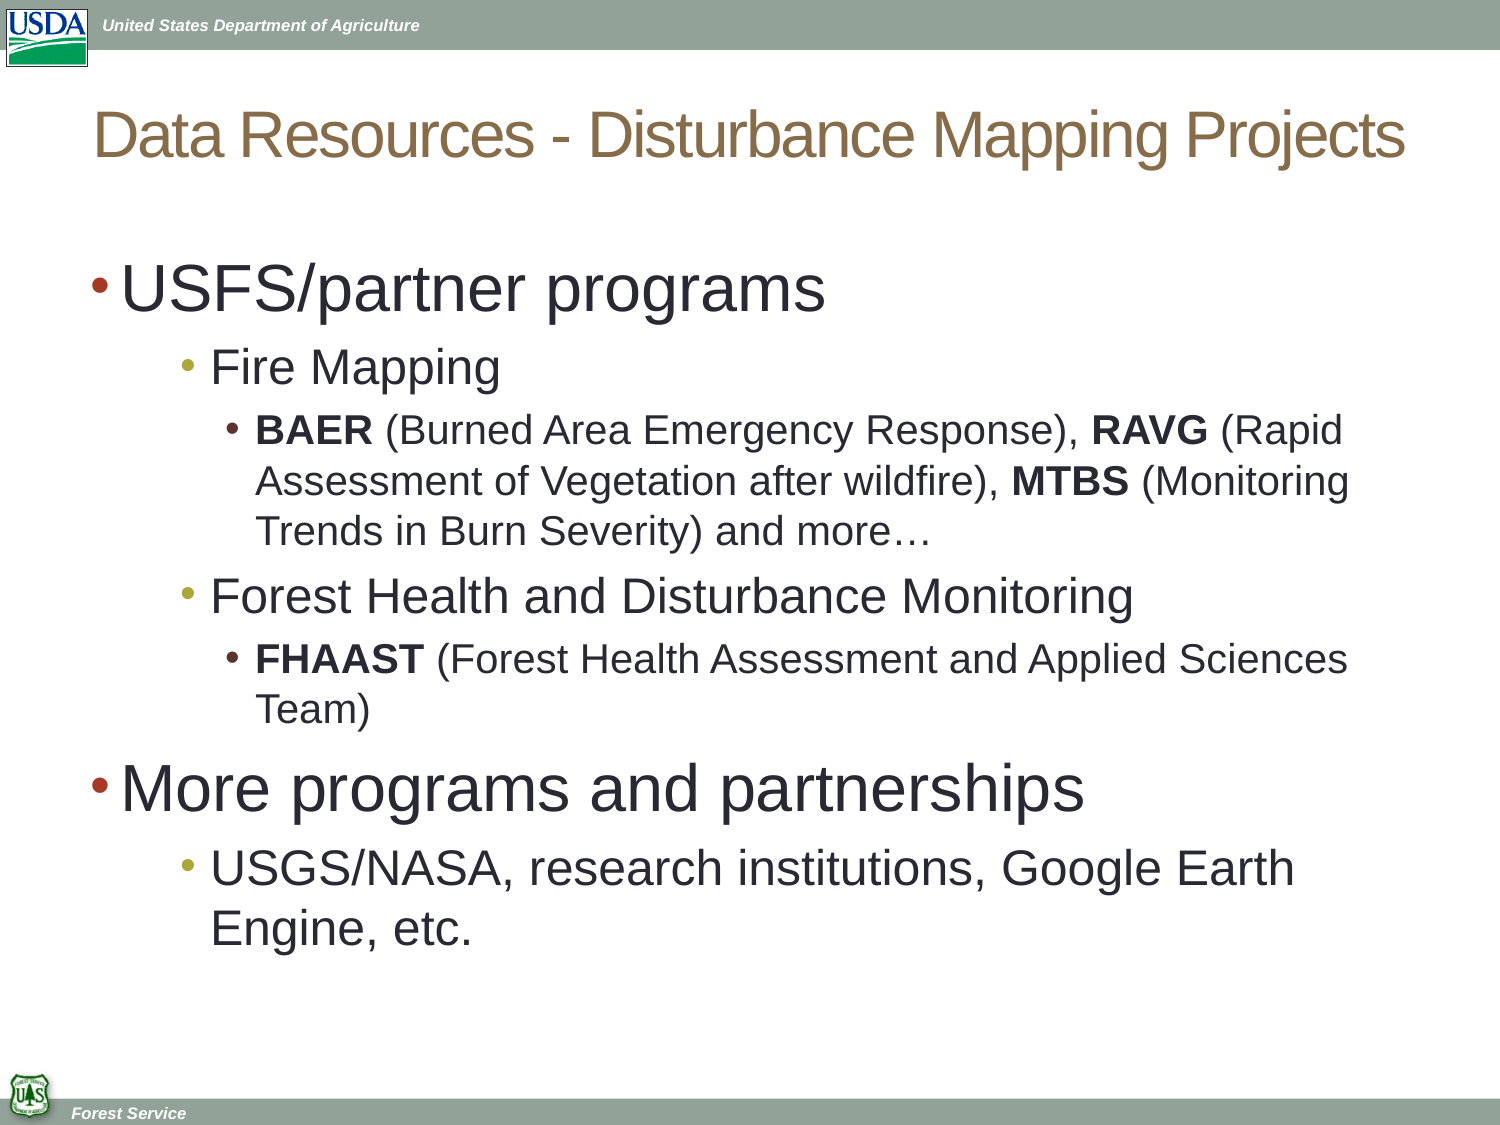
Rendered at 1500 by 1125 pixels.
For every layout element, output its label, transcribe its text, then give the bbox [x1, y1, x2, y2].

list USFS/partner programs Fire Mapping BAER (Burned Area Emergency Response), RAVG (Rapid Assessment of Vegetation after wildfire), MTBS (Monitoring Trends in Burn Severity) and more… Forest Health and Disturbance Monitoring FHAAST (Forest Health Assessment and Applied Sciences Team) More programs and partnerships USGS/NASA, research institutions, Google Earth Engine, etc. [75, 237, 1425, 1063]
title Data Resources - Disturbance Mapping Projects [75, 50, 1425, 213]
picture [7, 10, 87, 66]
picture [6, 1071, 54, 1120]
